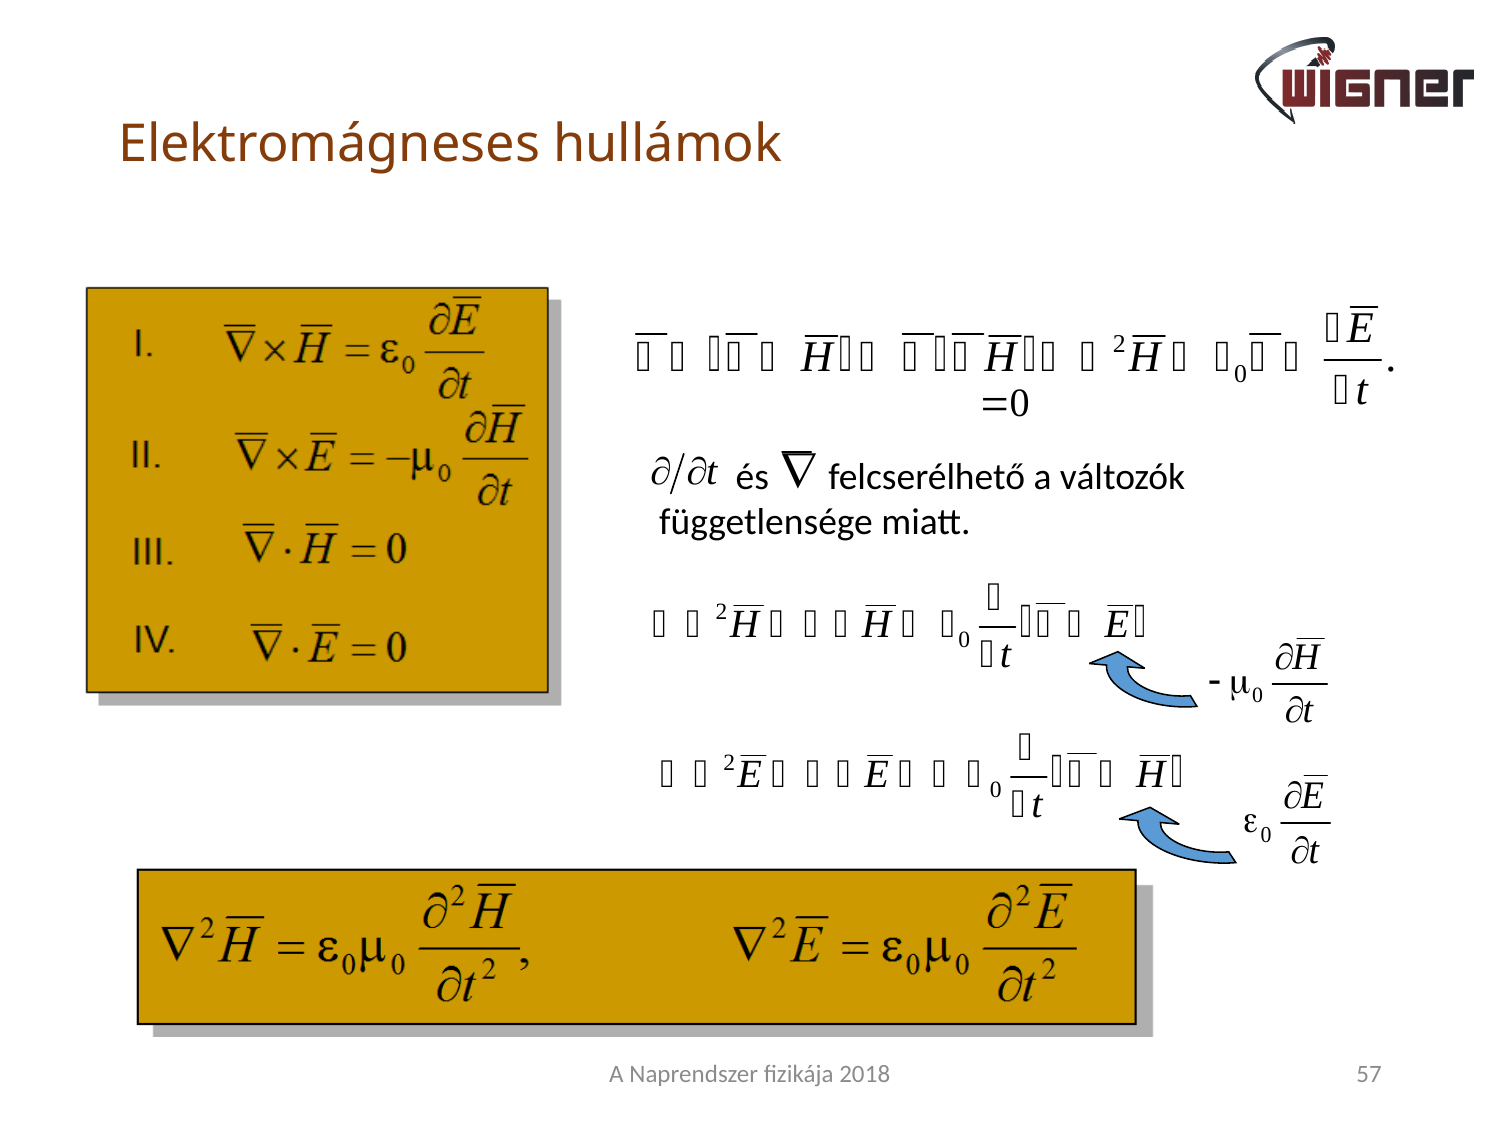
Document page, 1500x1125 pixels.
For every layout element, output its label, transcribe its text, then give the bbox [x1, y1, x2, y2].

footer A Naprendszer fizikája 2018 [496, 1042, 1004, 1103]
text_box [972, 379, 1037, 427]
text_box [1237, 767, 1338, 872]
picture [125, 859, 1171, 1037]
picture [1255, 37, 1474, 124]
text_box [628, 298, 1402, 412]
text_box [650, 570, 1155, 675]
text_box [1108, 675, 1197, 707]
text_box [644, 444, 726, 501]
slide_number 57 [1059, 1042, 1397, 1103]
text_box [1138, 825, 1236, 864]
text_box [1202, 631, 1334, 731]
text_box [775, 442, 820, 495]
title Elektromágneses hullámok [103, 101, 1397, 248]
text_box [658, 721, 1193, 825]
text_box és felcserélhető a változók függetlensége miatt. [644, 444, 1271, 550]
picture [80, 278, 596, 731]
